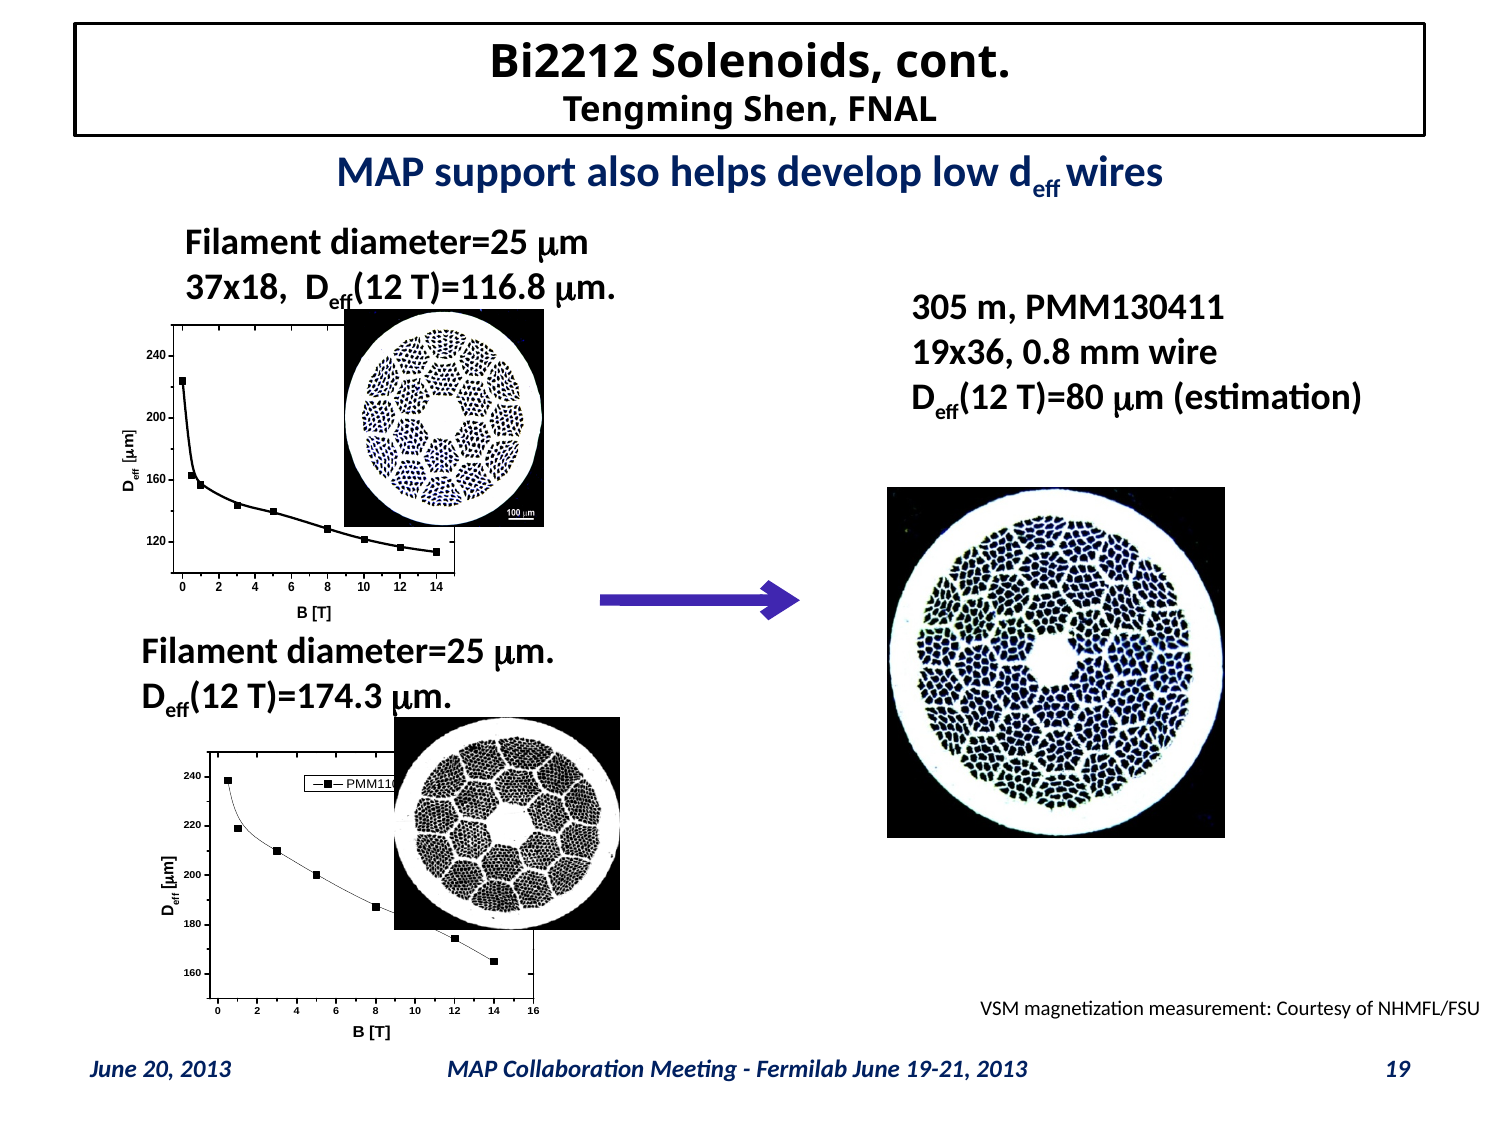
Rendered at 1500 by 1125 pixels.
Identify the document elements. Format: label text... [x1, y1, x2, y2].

footer MAP Collaboration Meeting - Fermilab June 19-21, 2013 [400, 1037, 1074, 1098]
text_box 305 m, PMM130411 19x36, 0.8 mm wire Deff(12 T)=80 mm (estimation) [896, 274, 1378, 431]
title MAP support also helps develop low deff wires [75, 136, 1425, 210]
slide_number 19 [1074, 1037, 1425, 1098]
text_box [99, 209, 621, 632]
text_box VSM magnetization measurement: Courtesy of NHMFL/FSU [965, 987, 1496, 1028]
text_box Bi2212 Solenoids, cont. Tengming Shen, FNAL [74, 23, 1425, 136]
picture [887, 487, 1226, 838]
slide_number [75, 1037, 400, 1098]
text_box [124, 618, 620, 1057]
